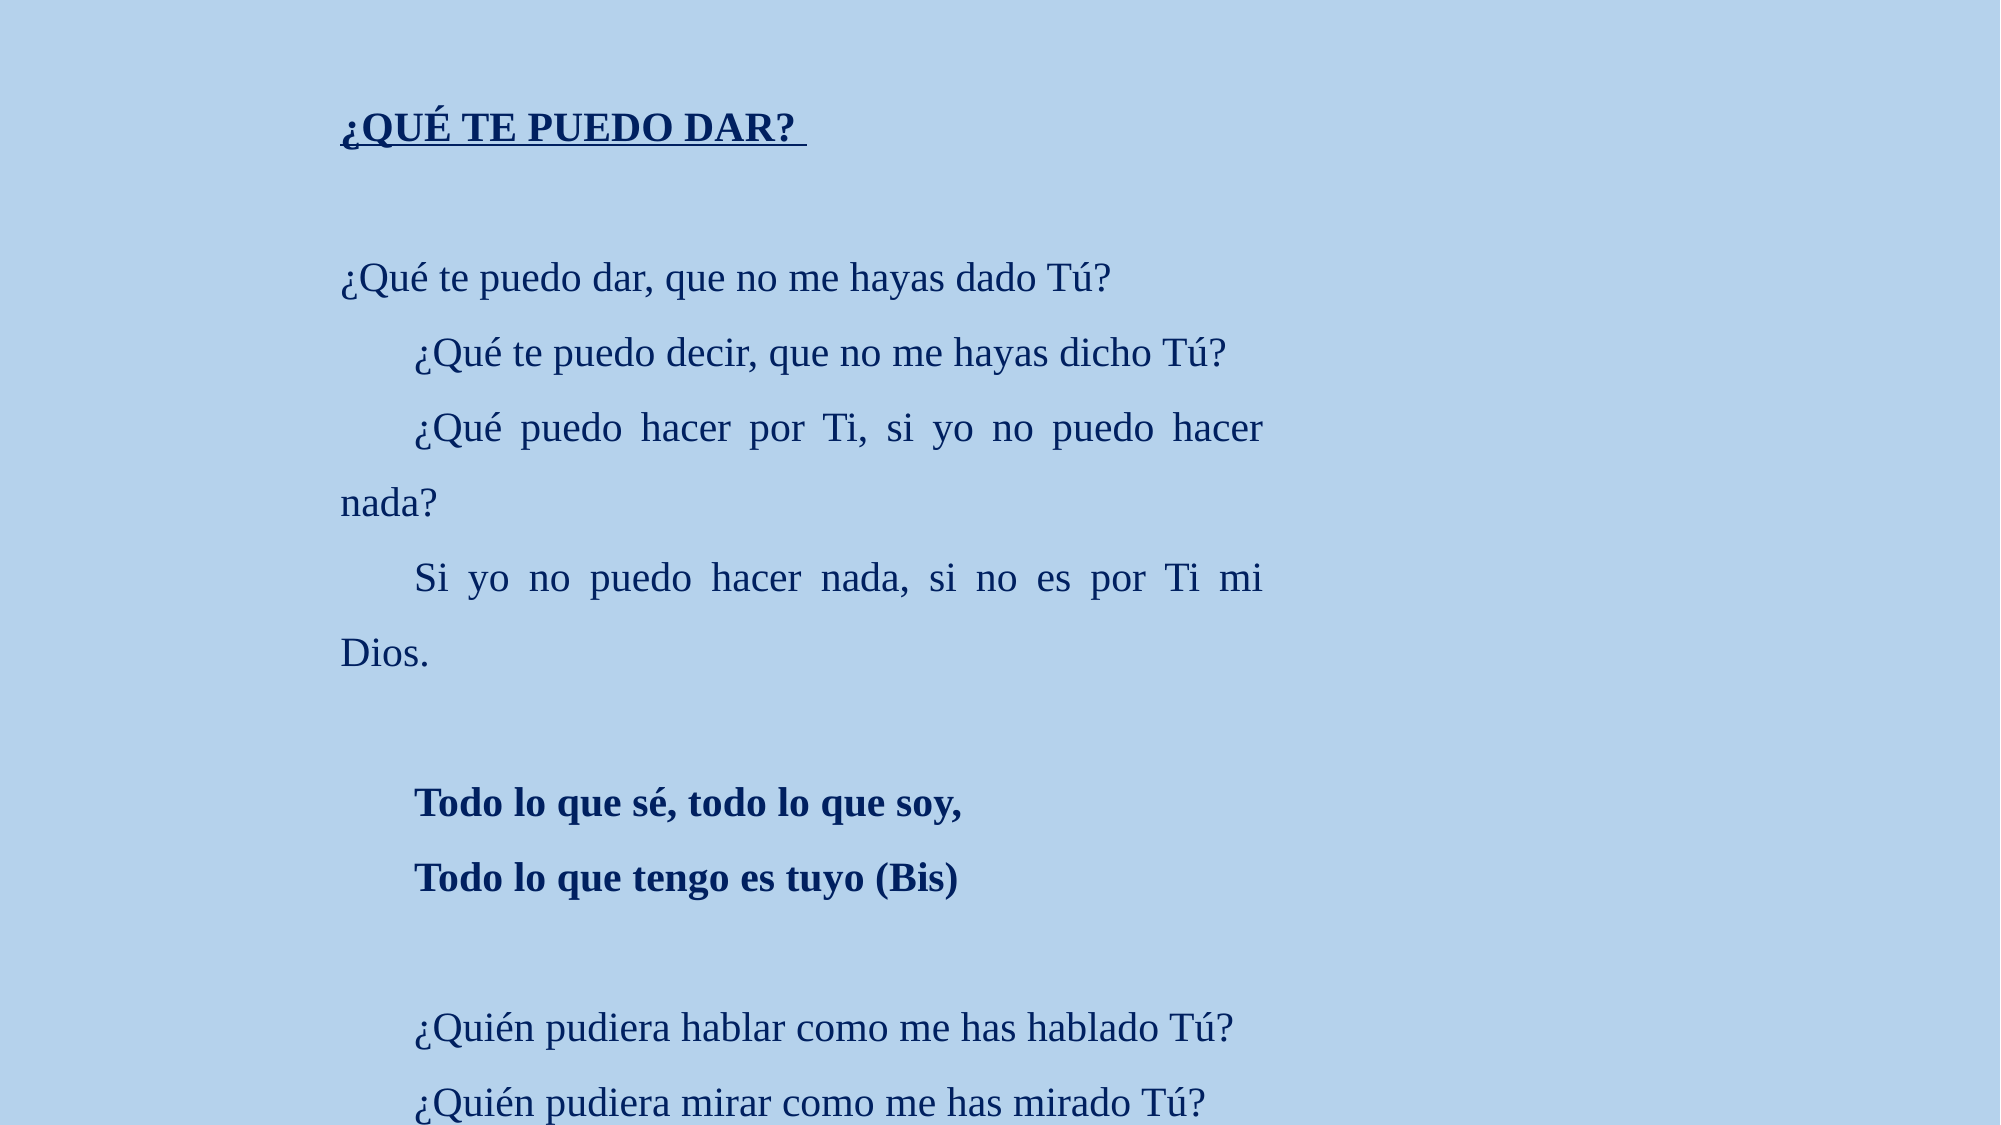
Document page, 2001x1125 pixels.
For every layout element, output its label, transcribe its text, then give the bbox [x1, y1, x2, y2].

text_box ¿QUÉ TE PUEDO DAR? ¿Qué te puedo dar, que no me hayas dado Tú? ¿Qué te puedo decir, que no me hayas dicho Tú? ¿Qué puedo hacer por Ti, si yo no puedo hacer nada? Si yo no puedo hacer nada, si no es por Ti mi Dios. Todo lo que sé, todo lo que soy, Todo lo que tengo es tuyo (Bis) ¿Quién pudiera hablar como me has hablado Tú? ¿Quién pudiera mirar como me has mirado Tú? ¿Quién pudiera dar como diste Tú la vida? Como diste Tú la vida, sólo Tú, mi Dios. [222, 67, 1279, 1125]
